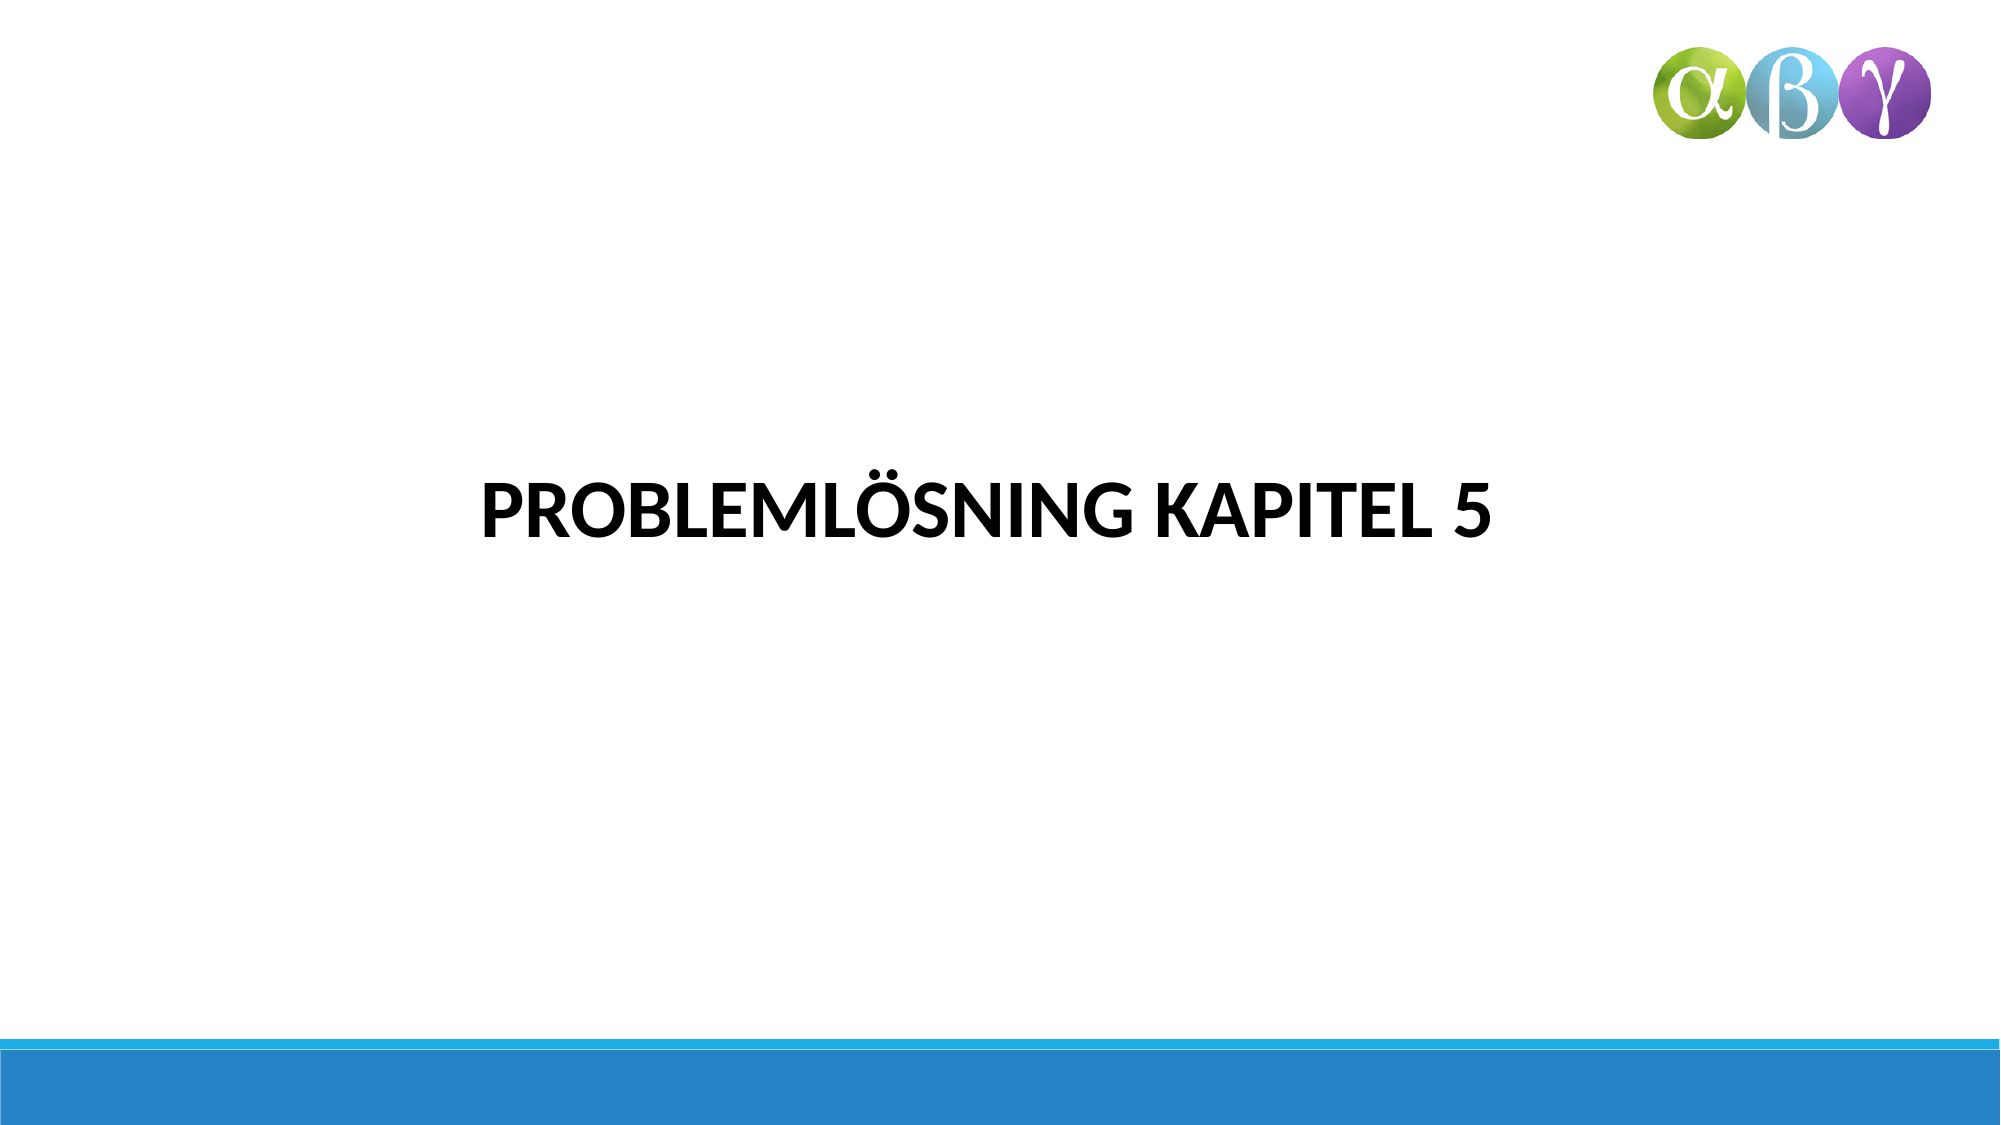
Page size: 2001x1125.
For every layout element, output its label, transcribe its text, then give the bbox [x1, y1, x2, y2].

picture [1652, 46, 1932, 140]
text_box PROBLEMLÖSNING KAPITEL 5 [465, 446, 1535, 562]
